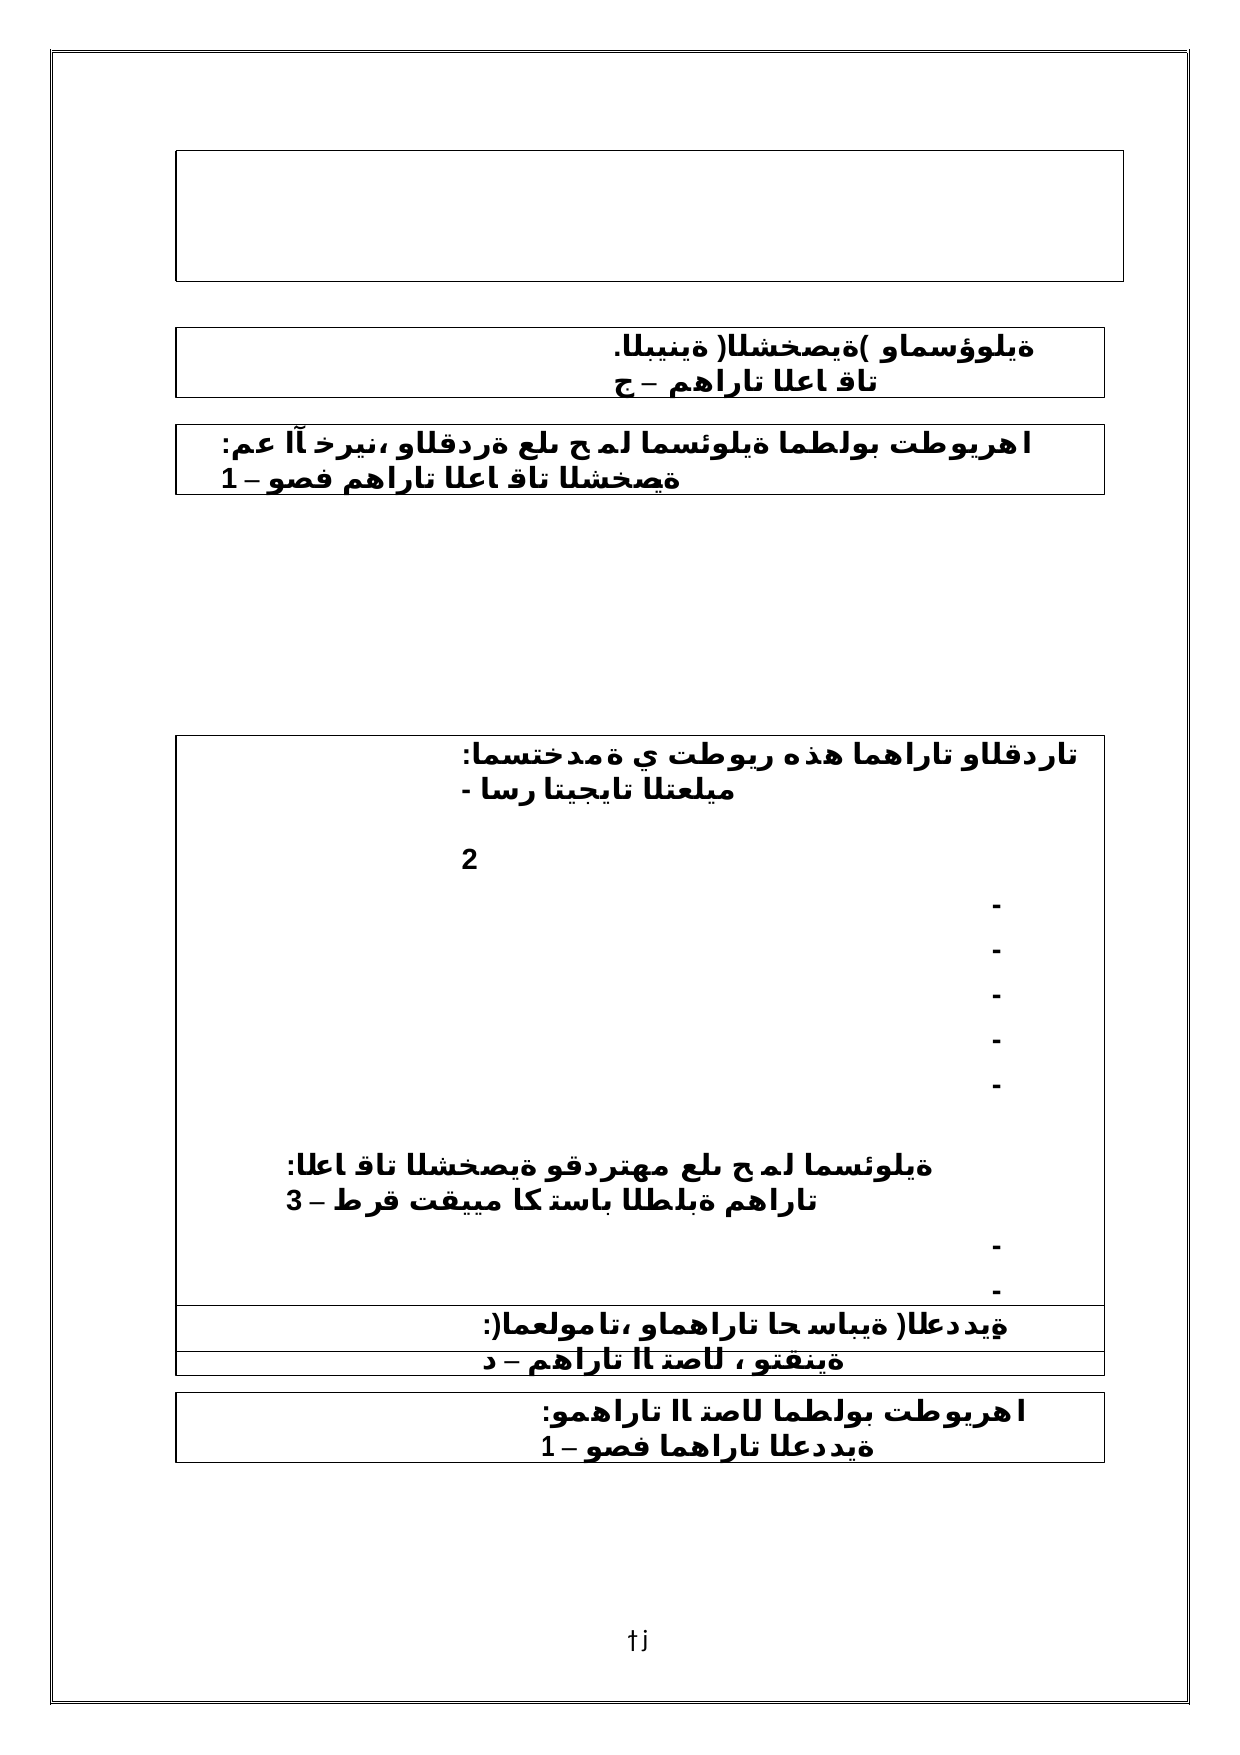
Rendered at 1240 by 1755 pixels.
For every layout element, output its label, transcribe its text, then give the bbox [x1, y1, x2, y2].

text_box ϯϳ [625, 1622, 656, 1653]
text_box :تاردقلاو تاراهما هذه ريوطت ي ةمدختسما ميلعتلا تايجيتارسا - 2 - - - - - :ةيلوئسما لمح ىلع مهتردقو ةيصخشلا تاقاعلا تاراهم ةبلطلا باستكا مييقت قرط – 3 - - - [175, 735, 1105, 1305]
text_box :اهريوطت بولطما لاصتاا تاراهمو ةيددعلا تاراهما فصو – 1 [175, 1392, 1105, 1463]
text_box .ةيلوؤسماو )ةيصخشلا( ةينيبلا تاقاعلا تاراهم – ج [175, 327, 1105, 398]
text_box :اهريوطت بولطما ةيلوئسما لمح ىلع ةردقلاو ،نيرخآا عم ةيصخشلا تاقاعلا تاراهم فصو – 1 [175, 424, 1105, 495]
text_box :)ةيددعلا( ةيباسحا تاراهماو ،تامولعما ةينقتو ، لاصتاا تاراهم – د [175, 1305, 1105, 1376]
